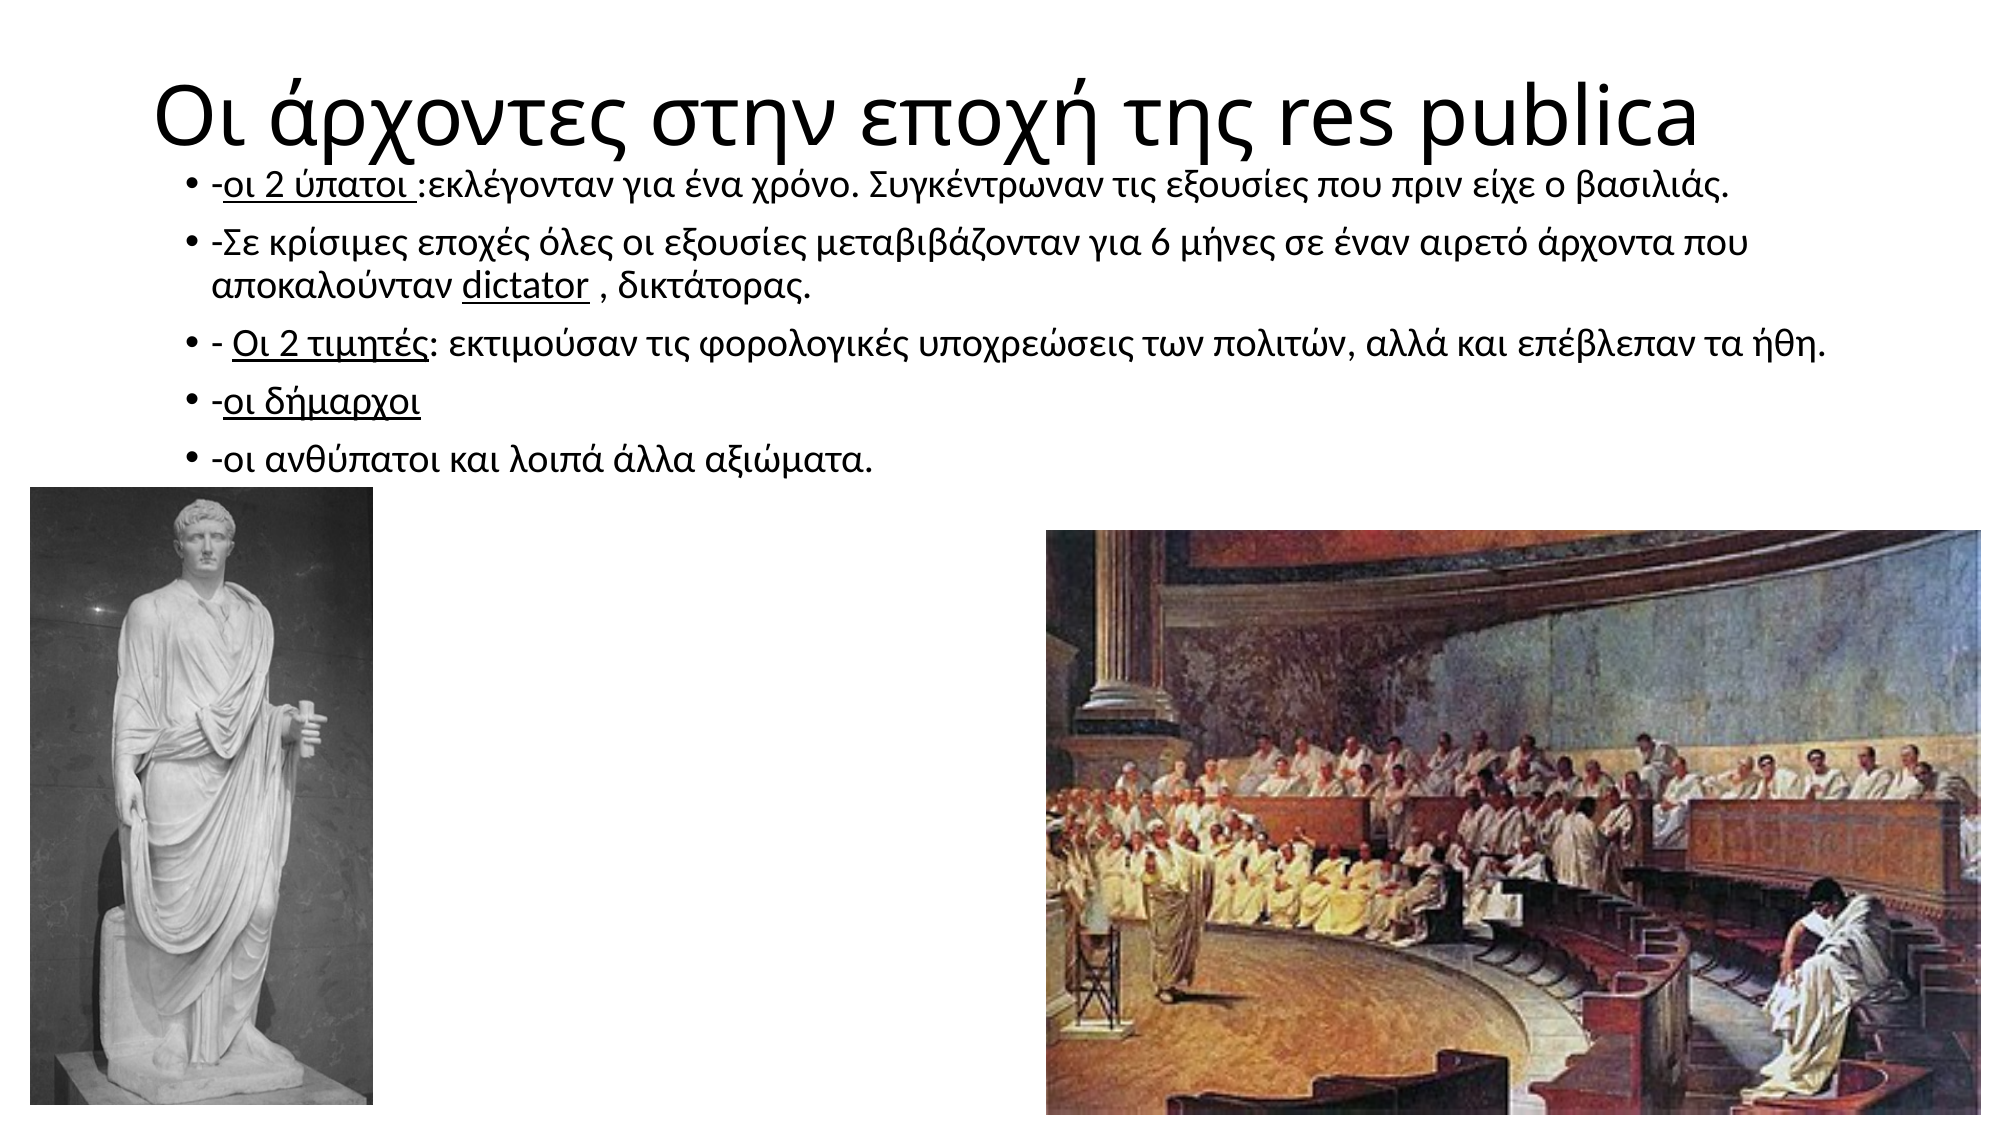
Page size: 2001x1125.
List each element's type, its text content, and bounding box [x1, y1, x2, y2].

picture [29, 487, 373, 1106]
text_box -οι 2 ύπατοι :εκλέγονταν για ένα χρόνο. Συγκέντρωναν τις εξουσίες που πριν είχε ο βασιλιάς. -Σε κρίσιμες εποχές όλες οι εξουσίες μεταβιβάζονταν για 6 μήνες σε έναν αιρετό άρχοντα που αποκαλούνταν dictator , δικτάτορας. - Οι 2 τιμητές: εκτιμούσαν τις φορολογικές υποχρεώσεις των πολιτών, αλλά και επέβλεπαν τα ήθη. -οι δήμαρχοι -οι ανθύπατοι και λοιπά άλλα αξιώματα. [170, 155, 1863, 509]
picture [1046, 529, 1982, 1115]
text_box Οι άρχοντες στην εποχή της res publica [137, 59, 1863, 278]
